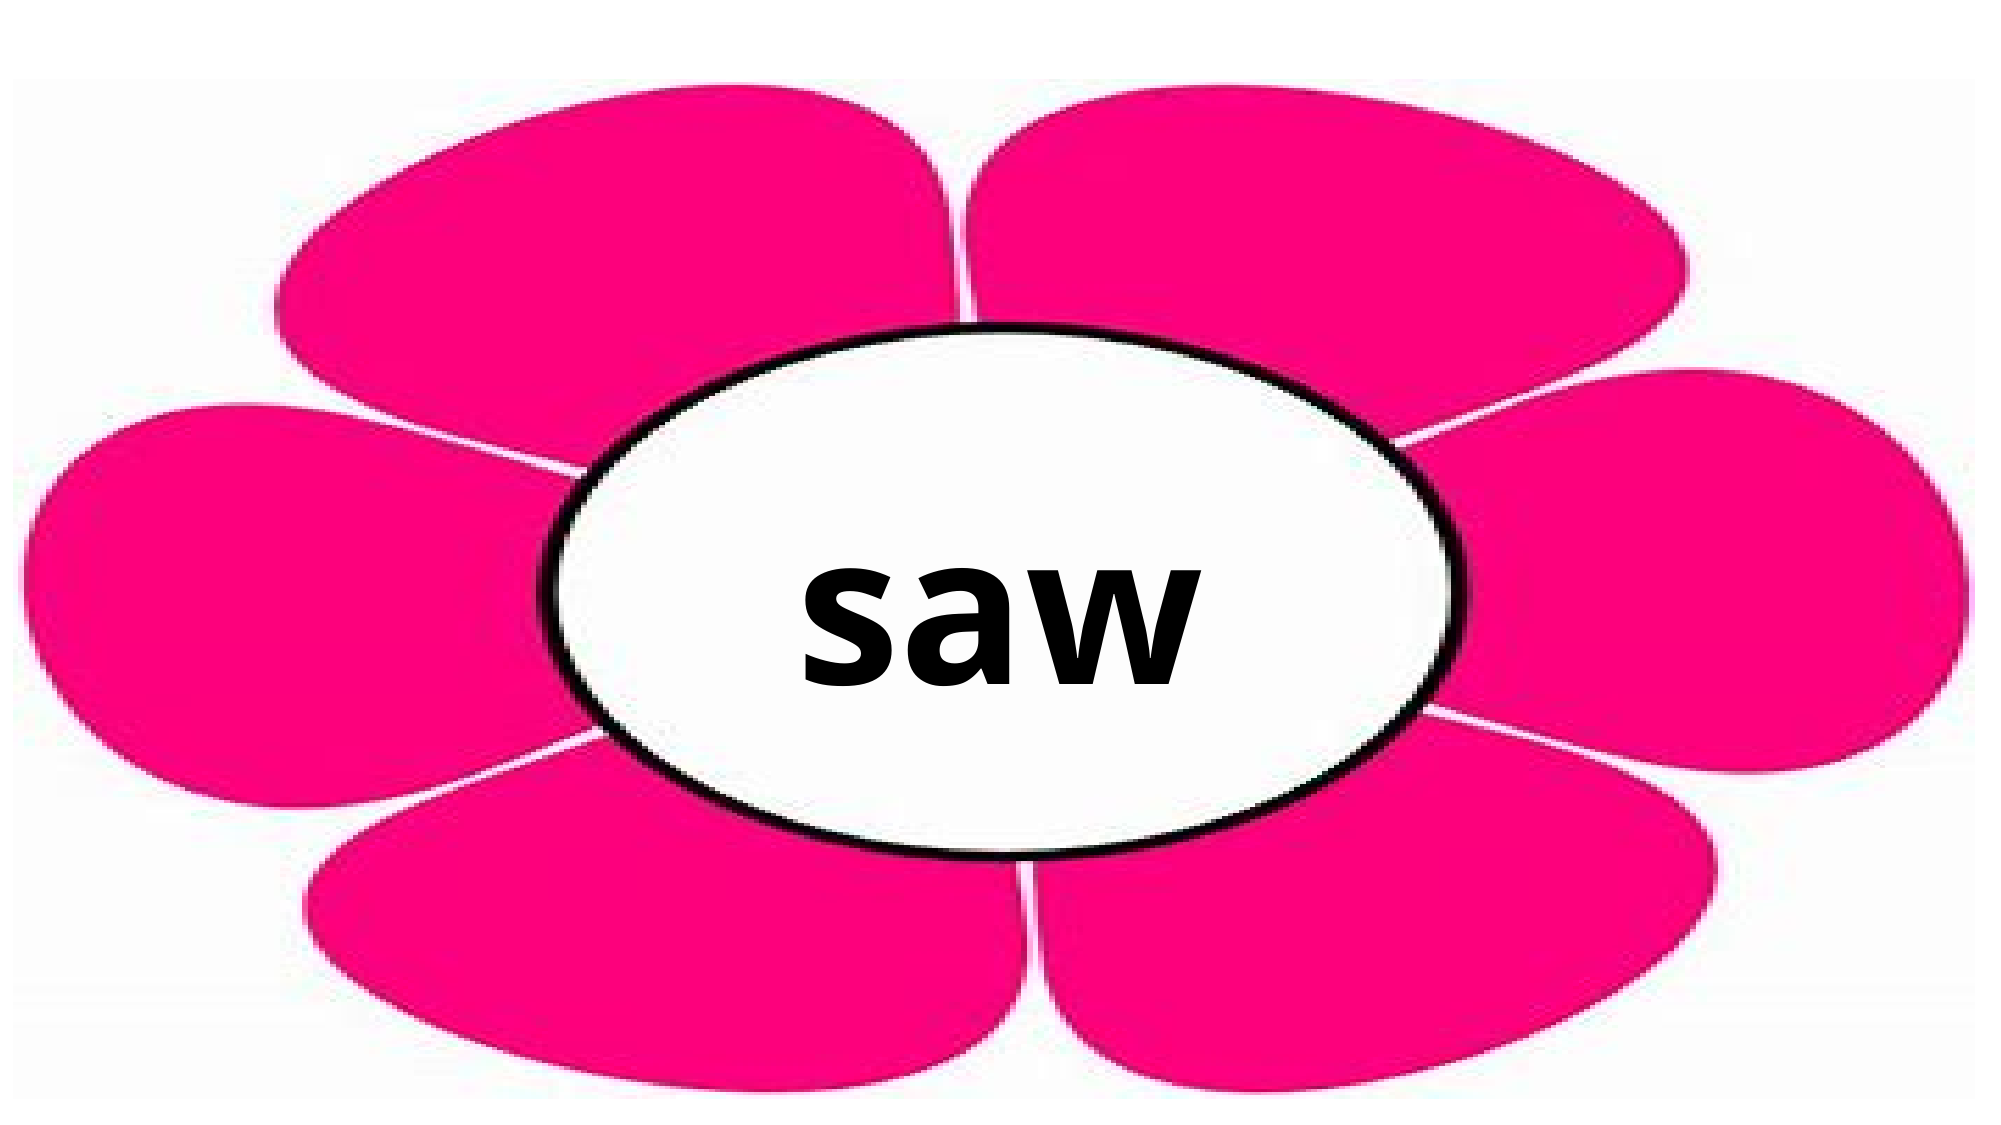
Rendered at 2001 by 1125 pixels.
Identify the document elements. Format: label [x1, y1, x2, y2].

picture [13, 79, 1975, 1099]
